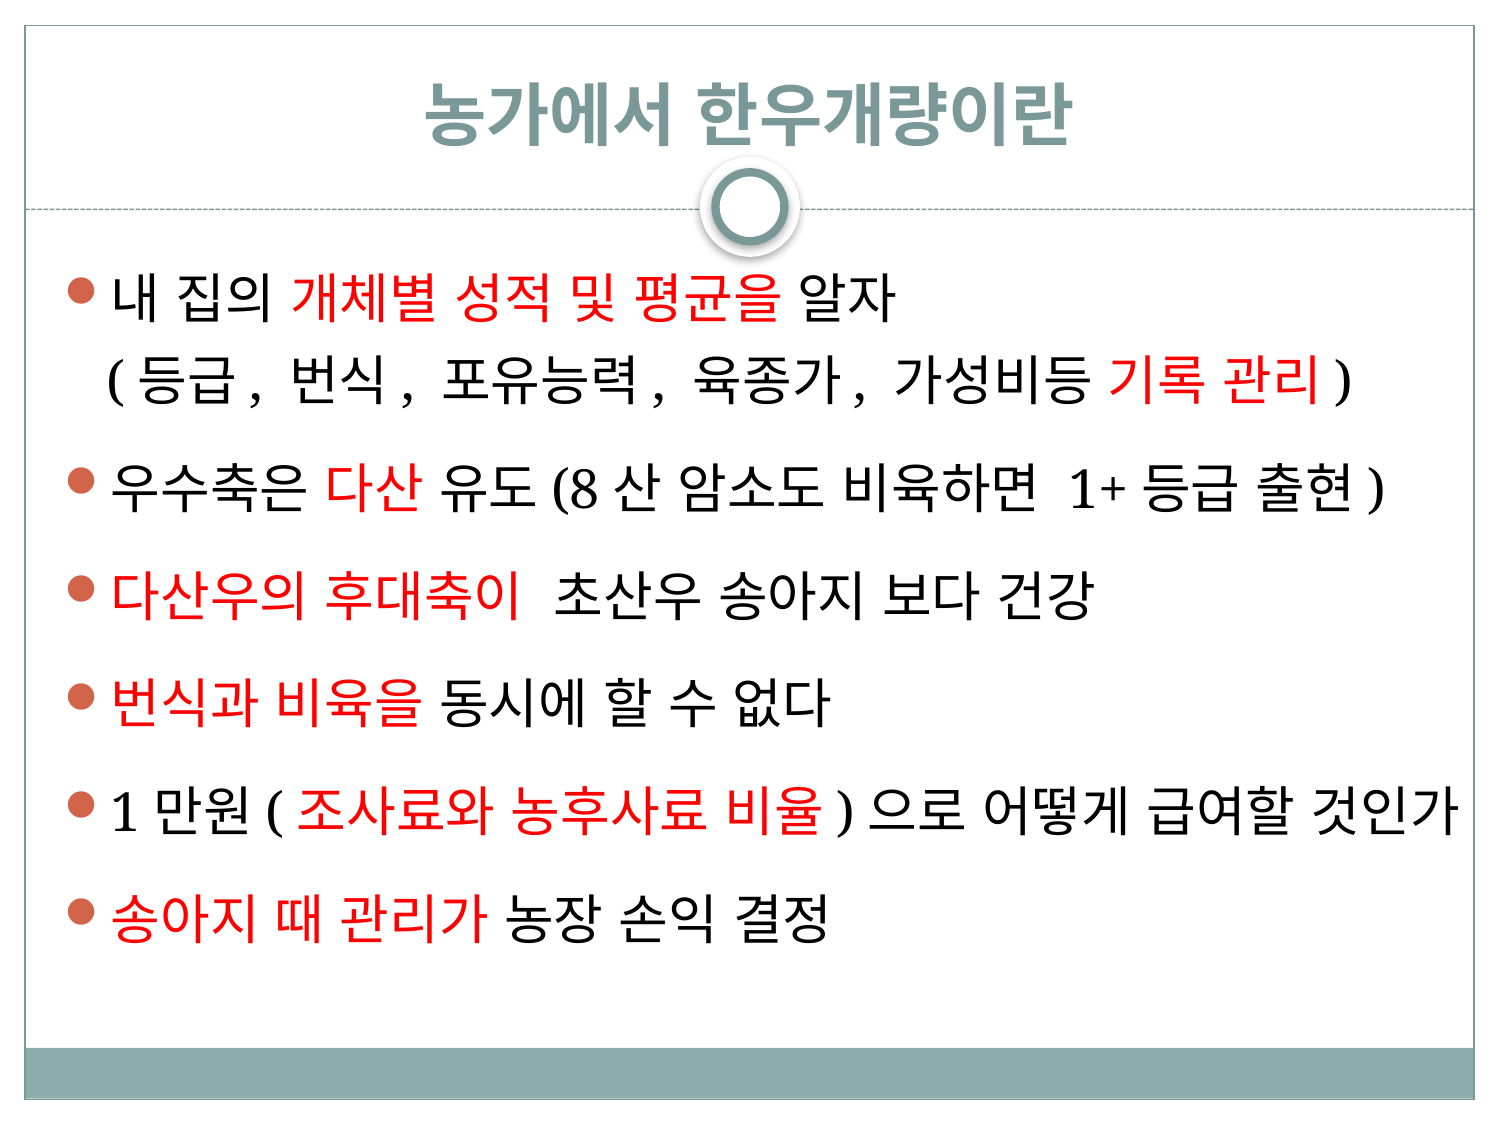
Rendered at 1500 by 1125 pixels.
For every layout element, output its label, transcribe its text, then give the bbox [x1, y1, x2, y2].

list 내 집의 개체별 성적 및 평균을 알자 (등급, 번식, 포유능력, 육종가, 가성비등 기록 관리) 우수축은 다산 유도(8산 암소도 비육하면 1+등급 출현) 다산우의 후대축이 초산우 송아지 보다 건강 번식과 비육을 동시에 할 수 없다 1만원(조사료와 농후사료 비율)으로 어떻게 급여할 것인가 송아지 때 관리가 농장 손익 결정 [49, 250, 1483, 1035]
title 농가에서 한우개량이란 [49, 37, 1450, 162]
